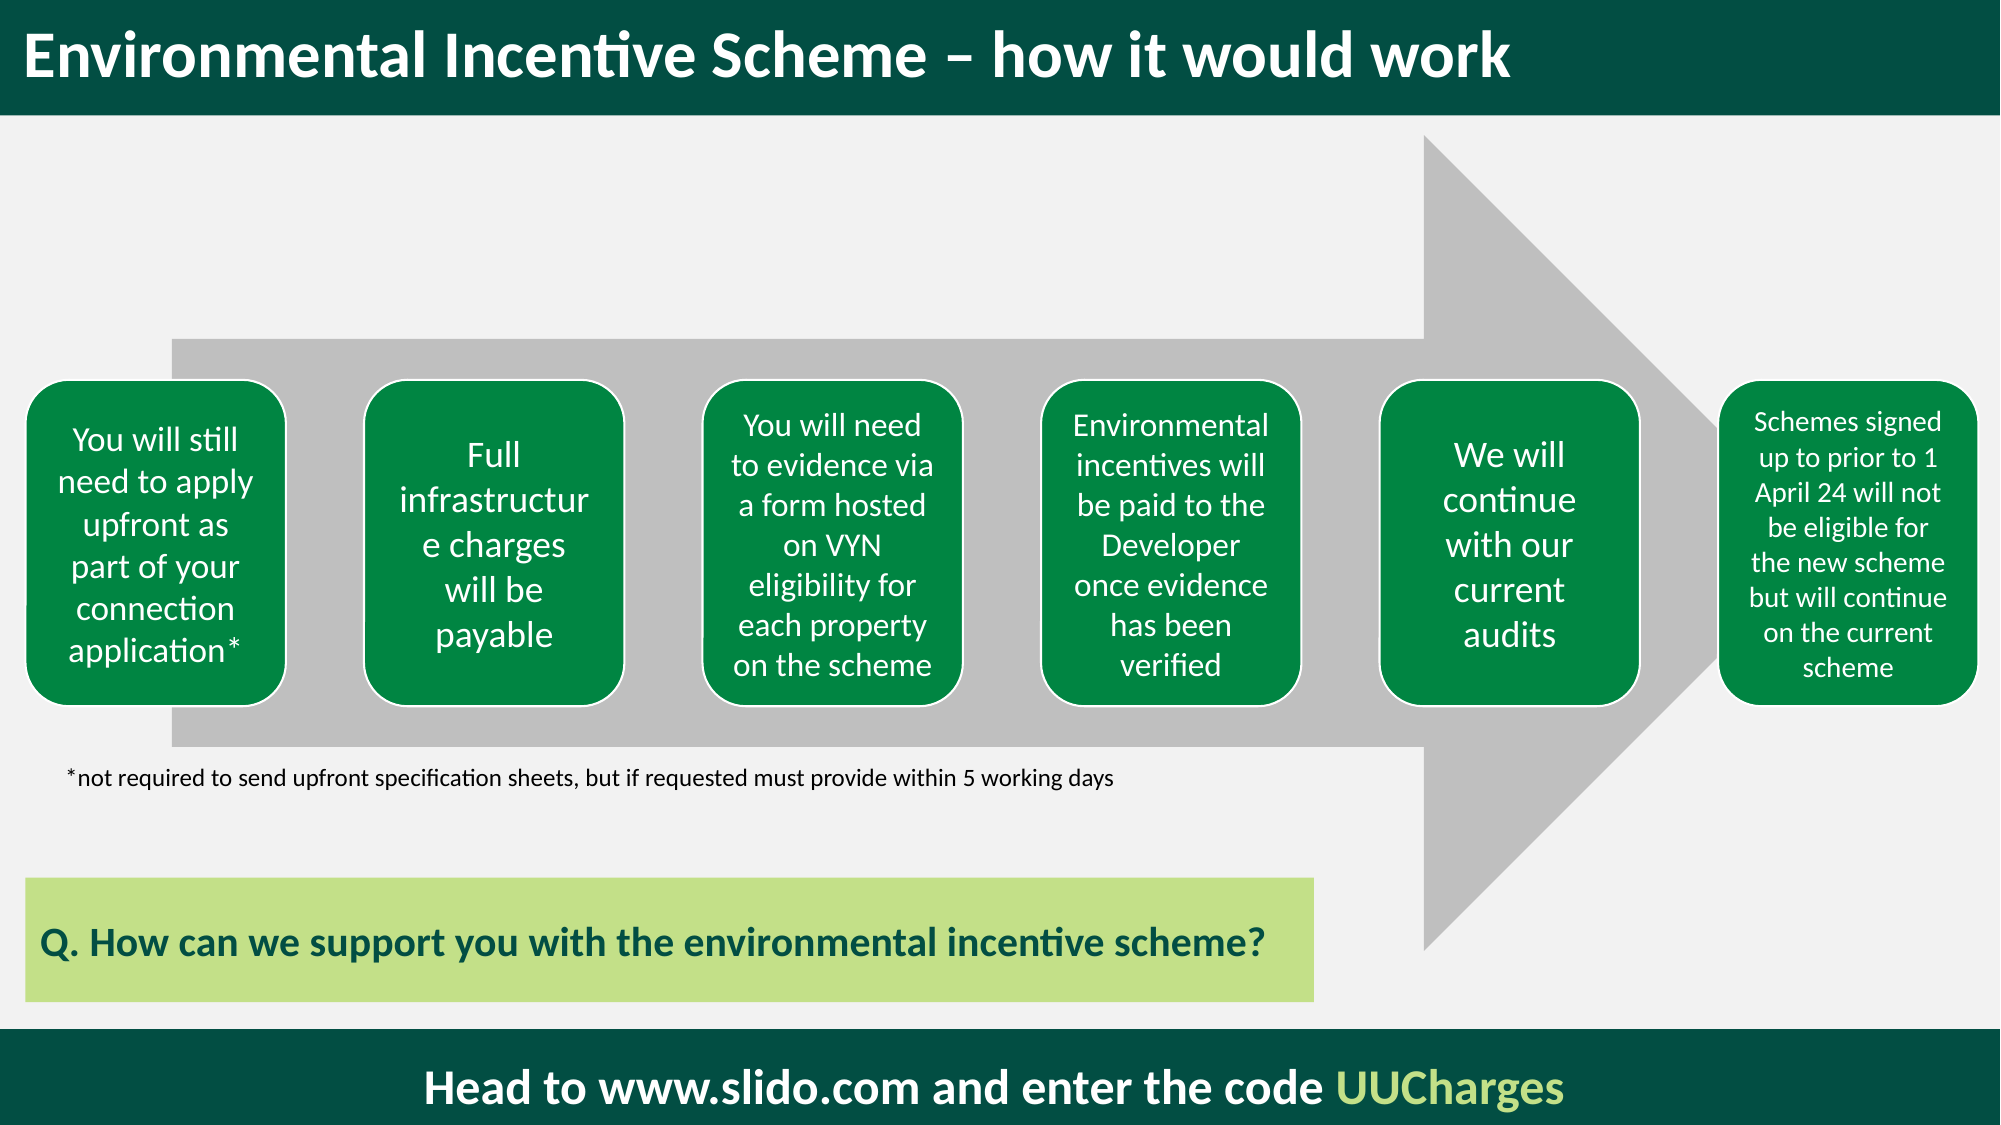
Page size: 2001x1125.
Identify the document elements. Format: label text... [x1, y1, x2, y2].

text_box Head to www.slido.com and enter the code UUCharges [0, 1028, 2000, 1125]
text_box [25, 134, 1979, 951]
text_box Q. How can we support you with the environmental incentive scheme? [24, 877, 1315, 1003]
text_box Environmental Incentive Scheme – how it would work [0, 0, 2000, 116]
